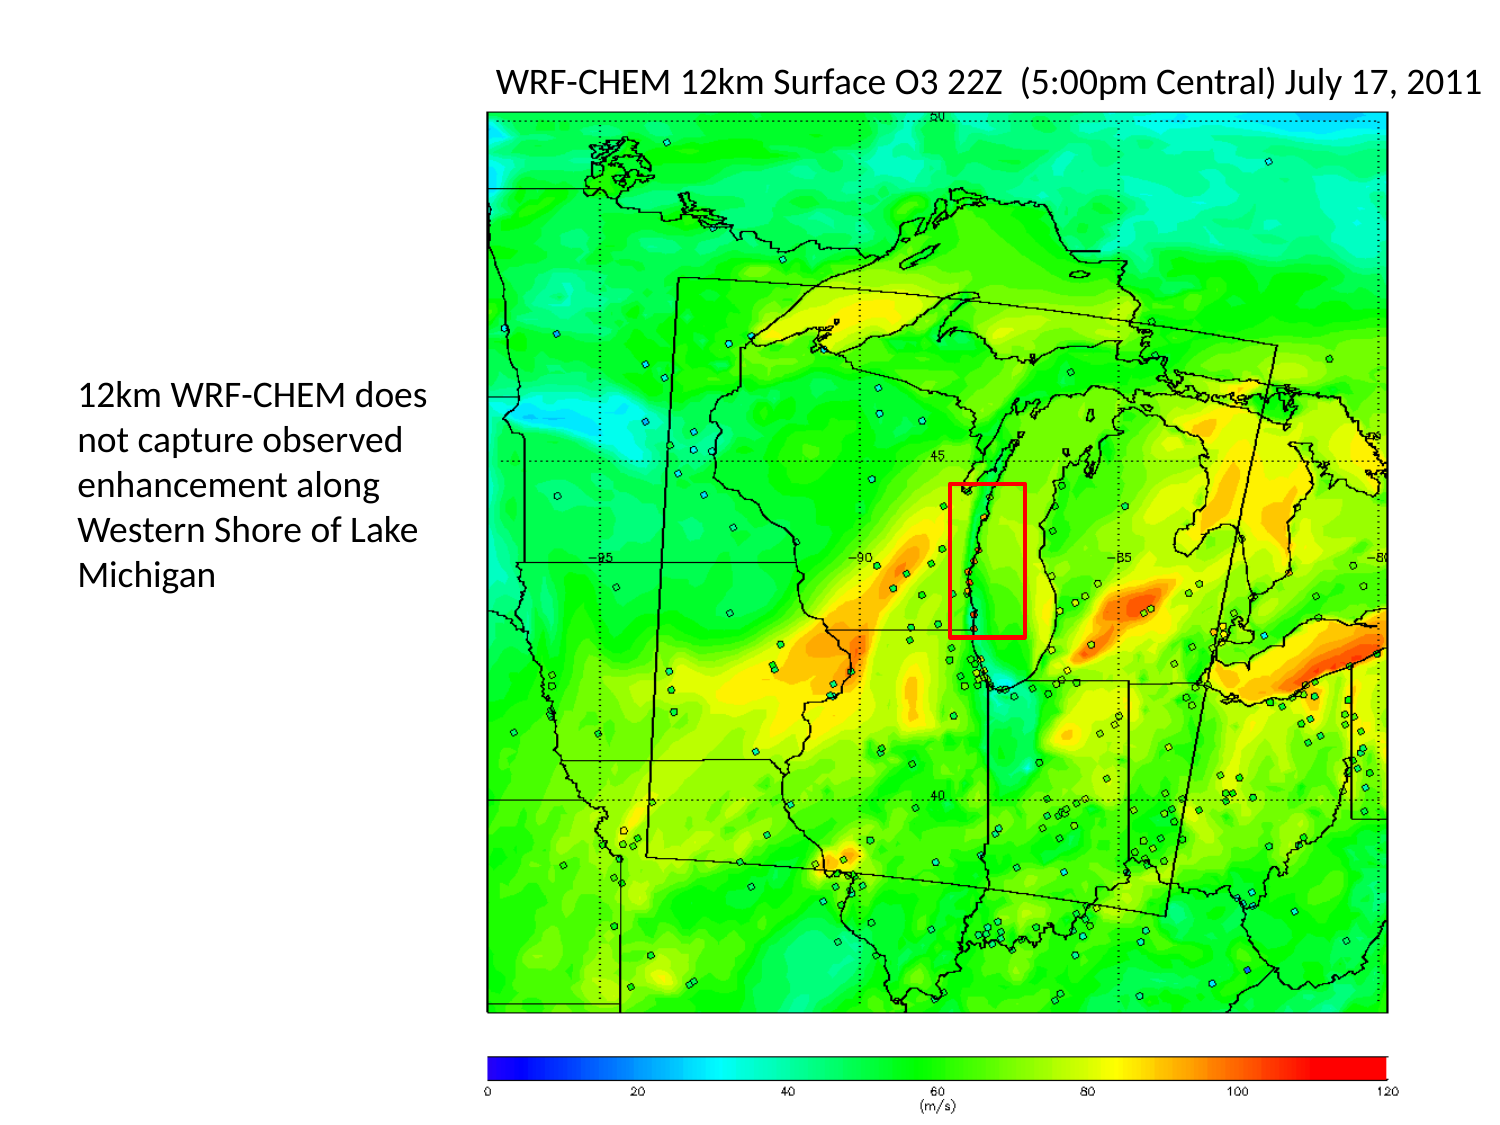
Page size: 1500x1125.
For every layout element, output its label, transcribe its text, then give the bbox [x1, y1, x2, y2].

picture [374, 0, 1500, 1125]
text_box 12km WRF-CHEM does not capture observed enhancement along Western Shore of Lake Michigan [62, 362, 369, 603]
